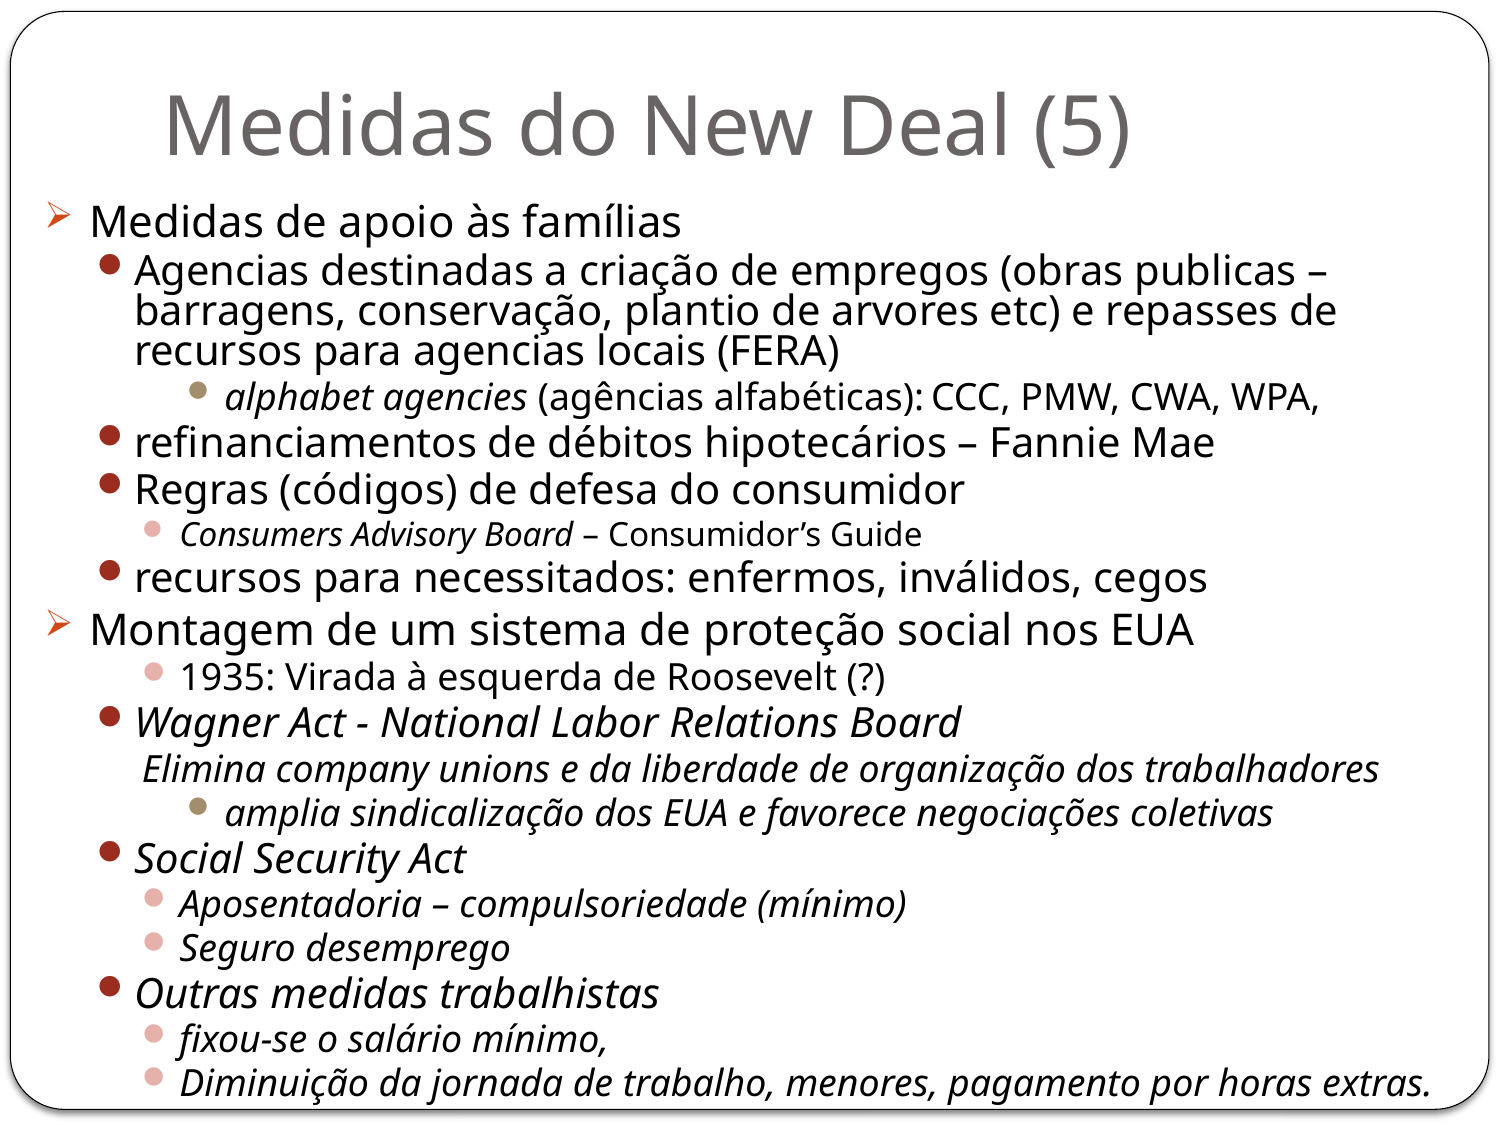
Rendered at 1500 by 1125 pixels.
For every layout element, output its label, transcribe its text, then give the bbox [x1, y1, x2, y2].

list Medidas de apoio às famílias Agencias destinadas a criação de empregos (obras publicas – barragens, conservação, plantio de arvores etc) e repasses de recursos para agencias locais (FERA) alphabet agencies (agências alfabéticas): CCC, PMW, CWA, WPA, refinanciamentos de débitos hipotecários – Fannie Mae Regras (códigos) de defesa do consumidor Consumers Advisory Board – Consumidor’s Guide recursos para necessitados: enfermos, inválidos, cegos Montagem de um sistema de proteção social nos EUA 1935: Virada à esquerda de Roosevelt (?) Wagner Act - National Labor Relations Board Elimina company unions e da liberdade de organização dos trabalhadores amplia sindicalização dos EUA e favorece negociações coletivas Social Security Act Aposentadoria – compulsoriedade (mínimo) Seguro desemprego Outras medidas trabalhistas fixou-se o salário mínimo, Diminuição da jornada de trabalho, menores, pagamento por horas extras. [29, 196, 1471, 1125]
title Medidas do New Deal (5) [147, 0, 1423, 188]
